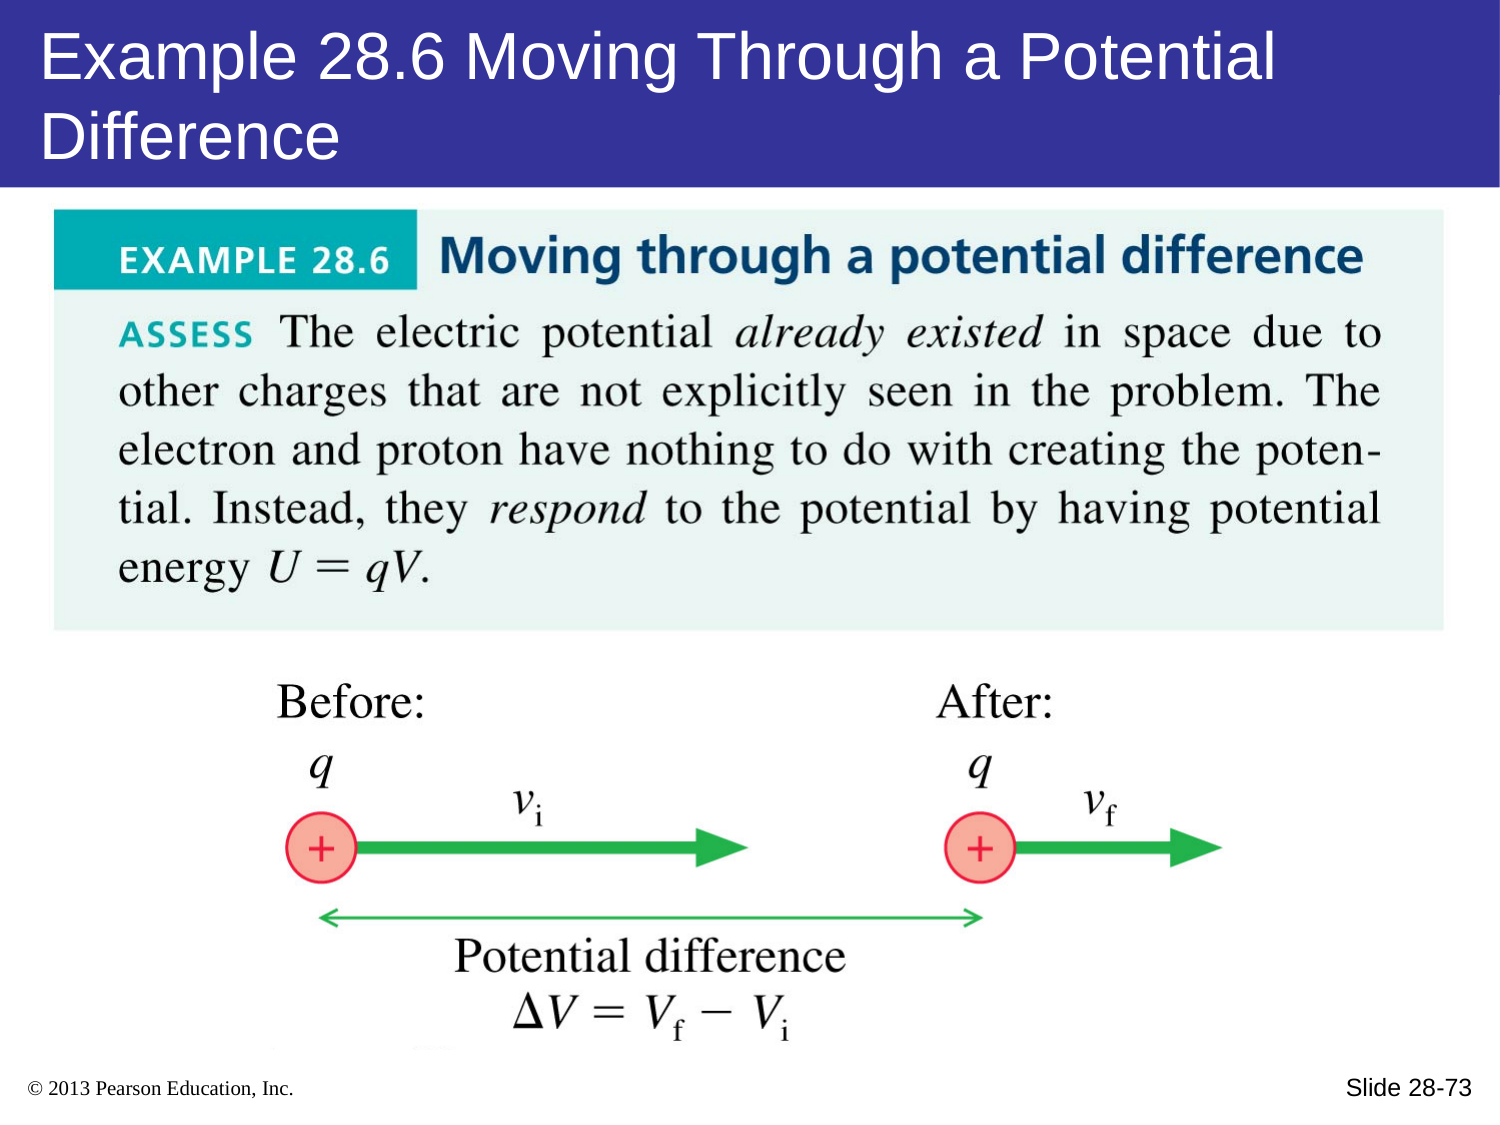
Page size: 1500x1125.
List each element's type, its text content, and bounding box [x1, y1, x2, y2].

picture [48, 203, 1452, 638]
text_box Slide 28-73 [1287, 1064, 1488, 1103]
text_box [0, 0, 1500, 188]
text_box Example 28.6 Moving Through a Potential Difference [24, 22, 1463, 164]
picture [271, 677, 1229, 1051]
